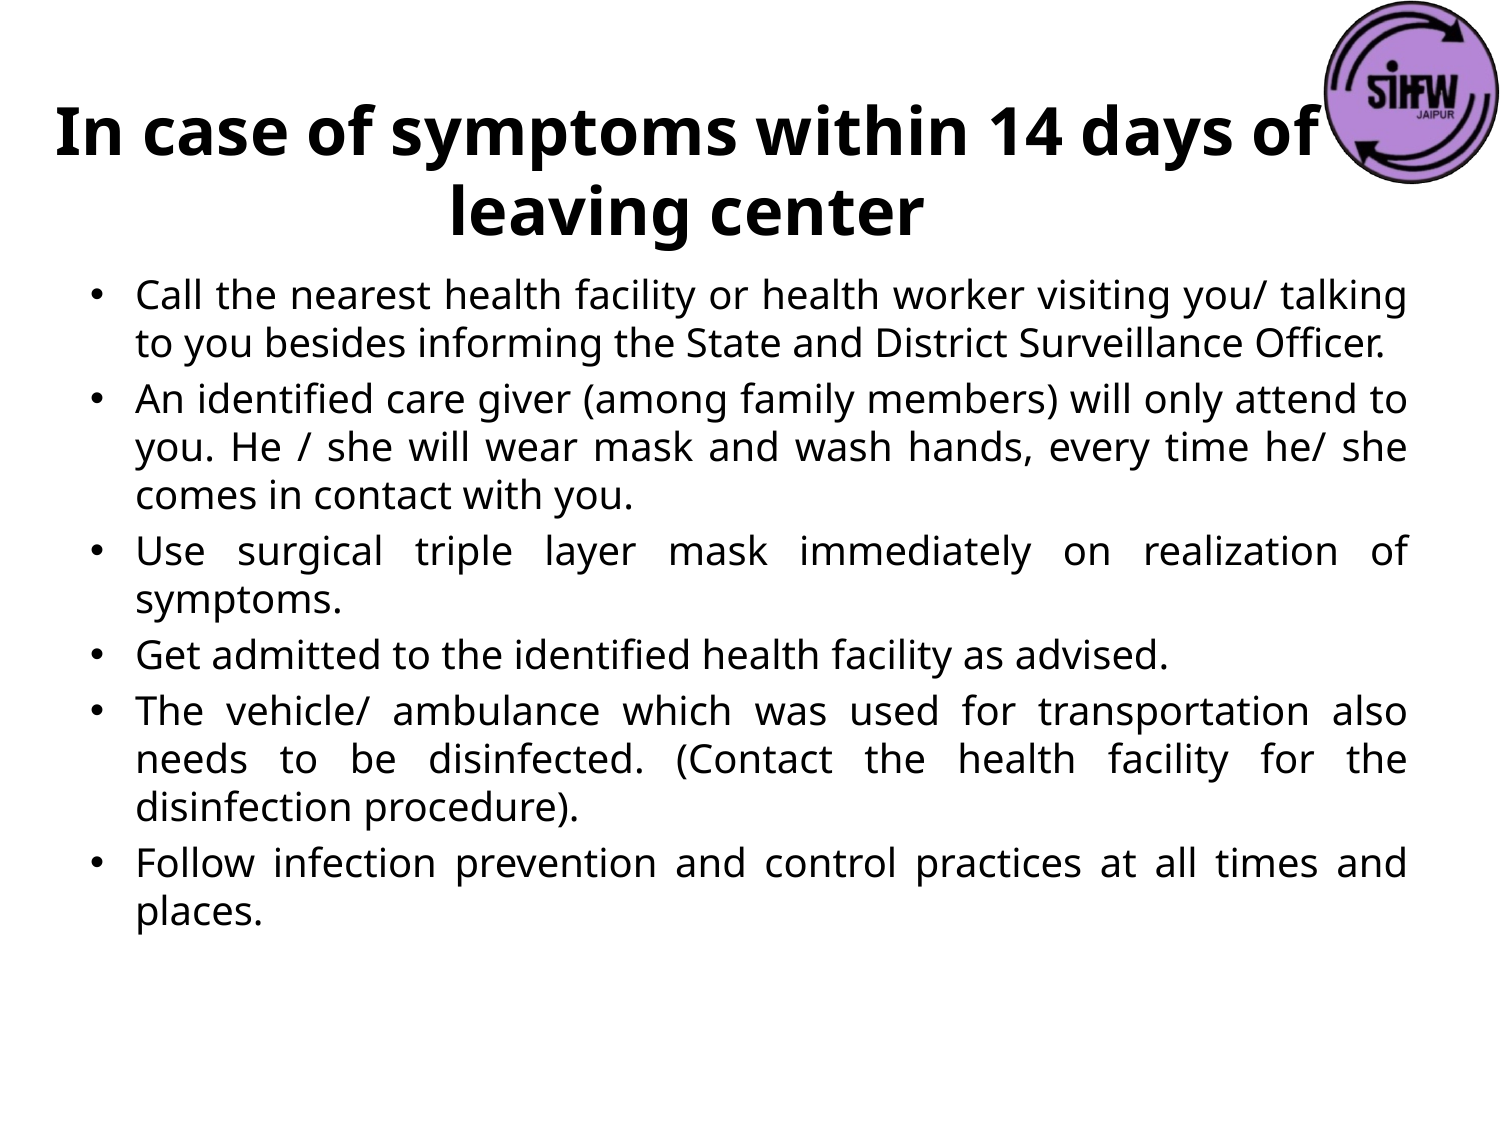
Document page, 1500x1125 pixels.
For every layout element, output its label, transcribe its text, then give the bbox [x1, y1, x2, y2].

picture [1322, 0, 1500, 186]
title In case of symptoms within 14 days of leaving center [37, 62, 1338, 275]
list Call the nearest health facility or health worker visiting you/ talking to you besides informing the State and District Surveillance Officer. An identified care giver (among family members) will only attend to you. He / she will wear mask and wash hands, every time he/ she comes in contact with you. Use surgical triple layer mask immediately on realization of symptoms. Get admitted to the identified health facility as advised. The vehicle/ ambulance which was used for transportation also needs to be disinfected. (Contact the health facility for the disinfection procedure). Follow infection prevention and control practices at all times and places. [75, 262, 1425, 1005]
